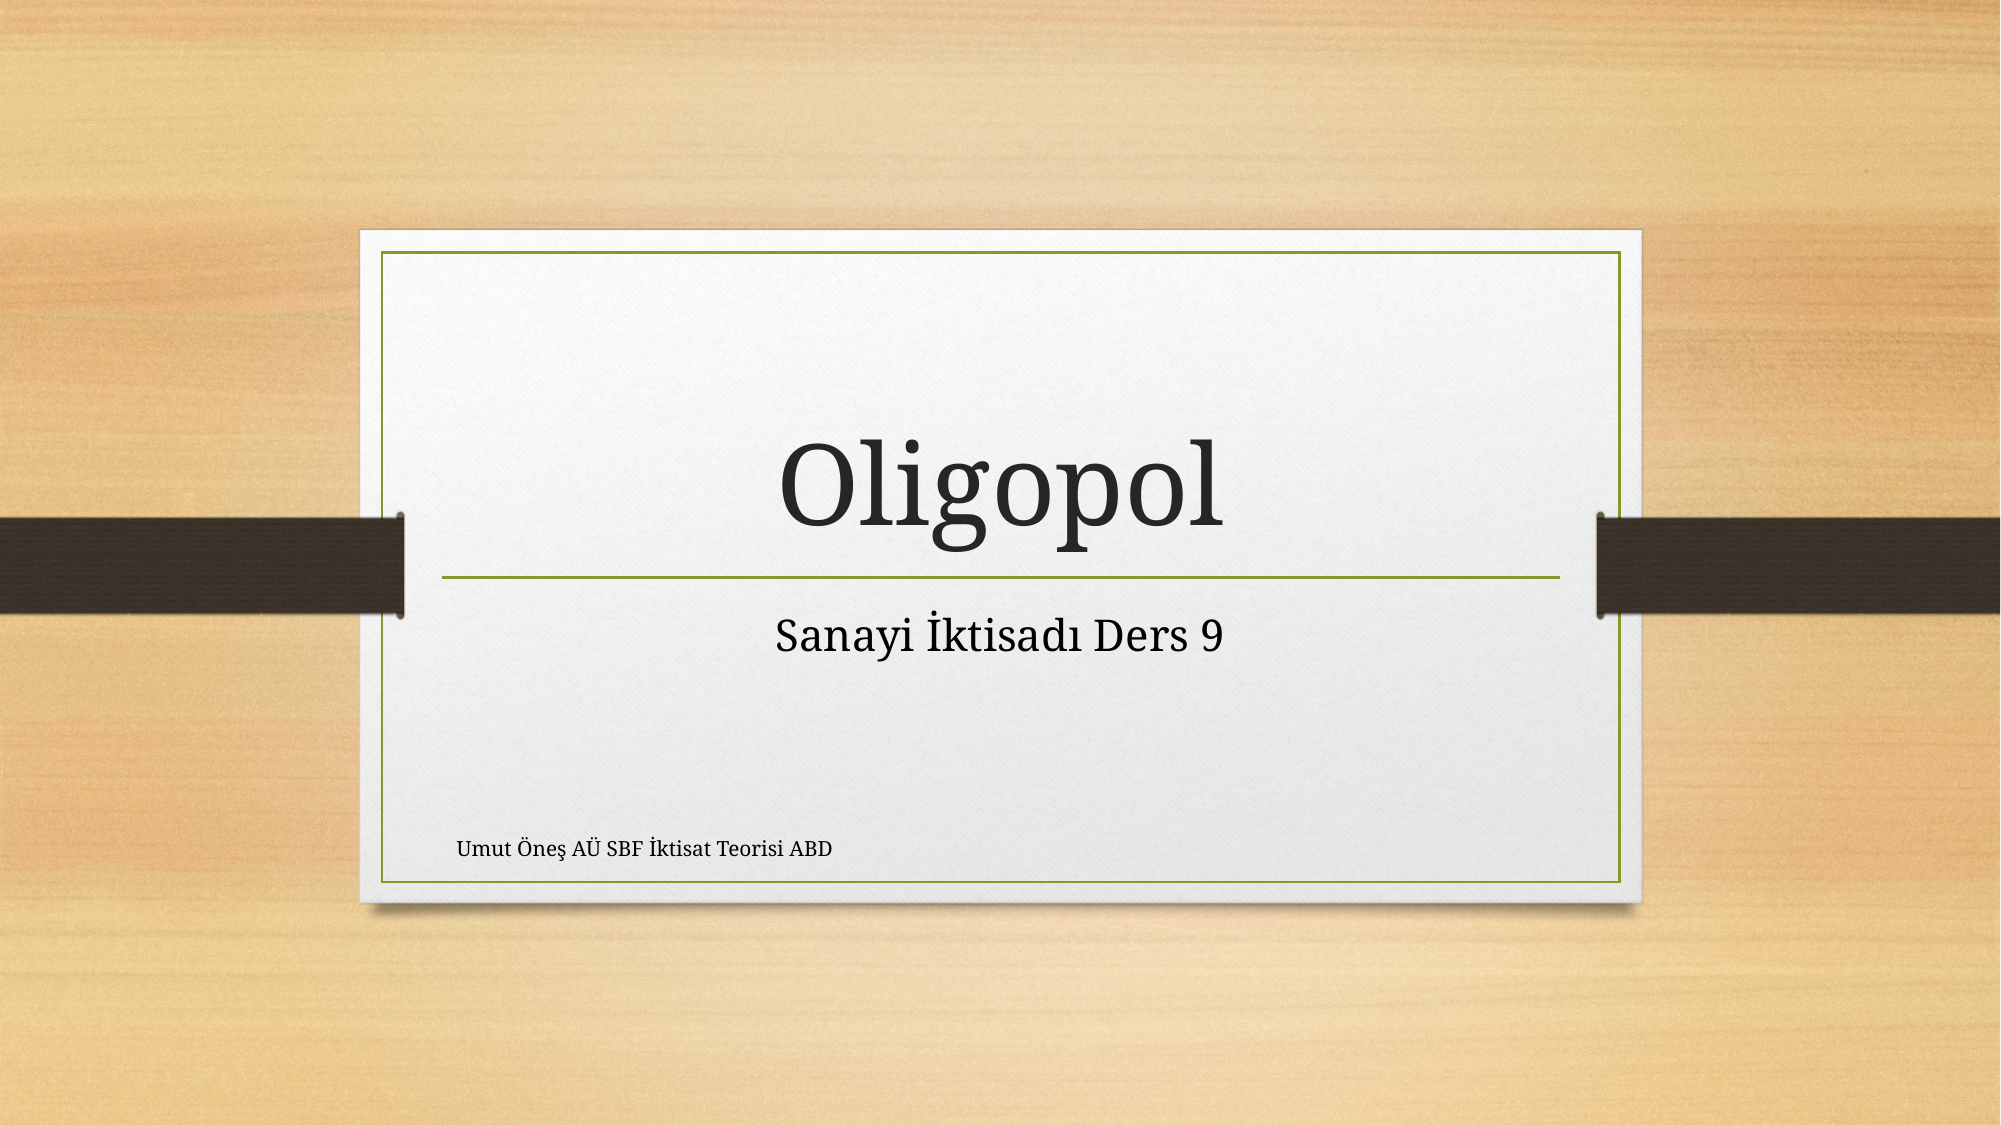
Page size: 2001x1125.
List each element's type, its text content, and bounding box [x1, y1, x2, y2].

subtitle Sanayi İktisadı Ders 9 [441, 600, 1560, 817]
title Oligopol [441, 306, 1560, 556]
picture [0, 0, 2001, 1125]
footer Umut Öneş AÜ SBF İktisat Teorisi ABD [441, 826, 1298, 873]
